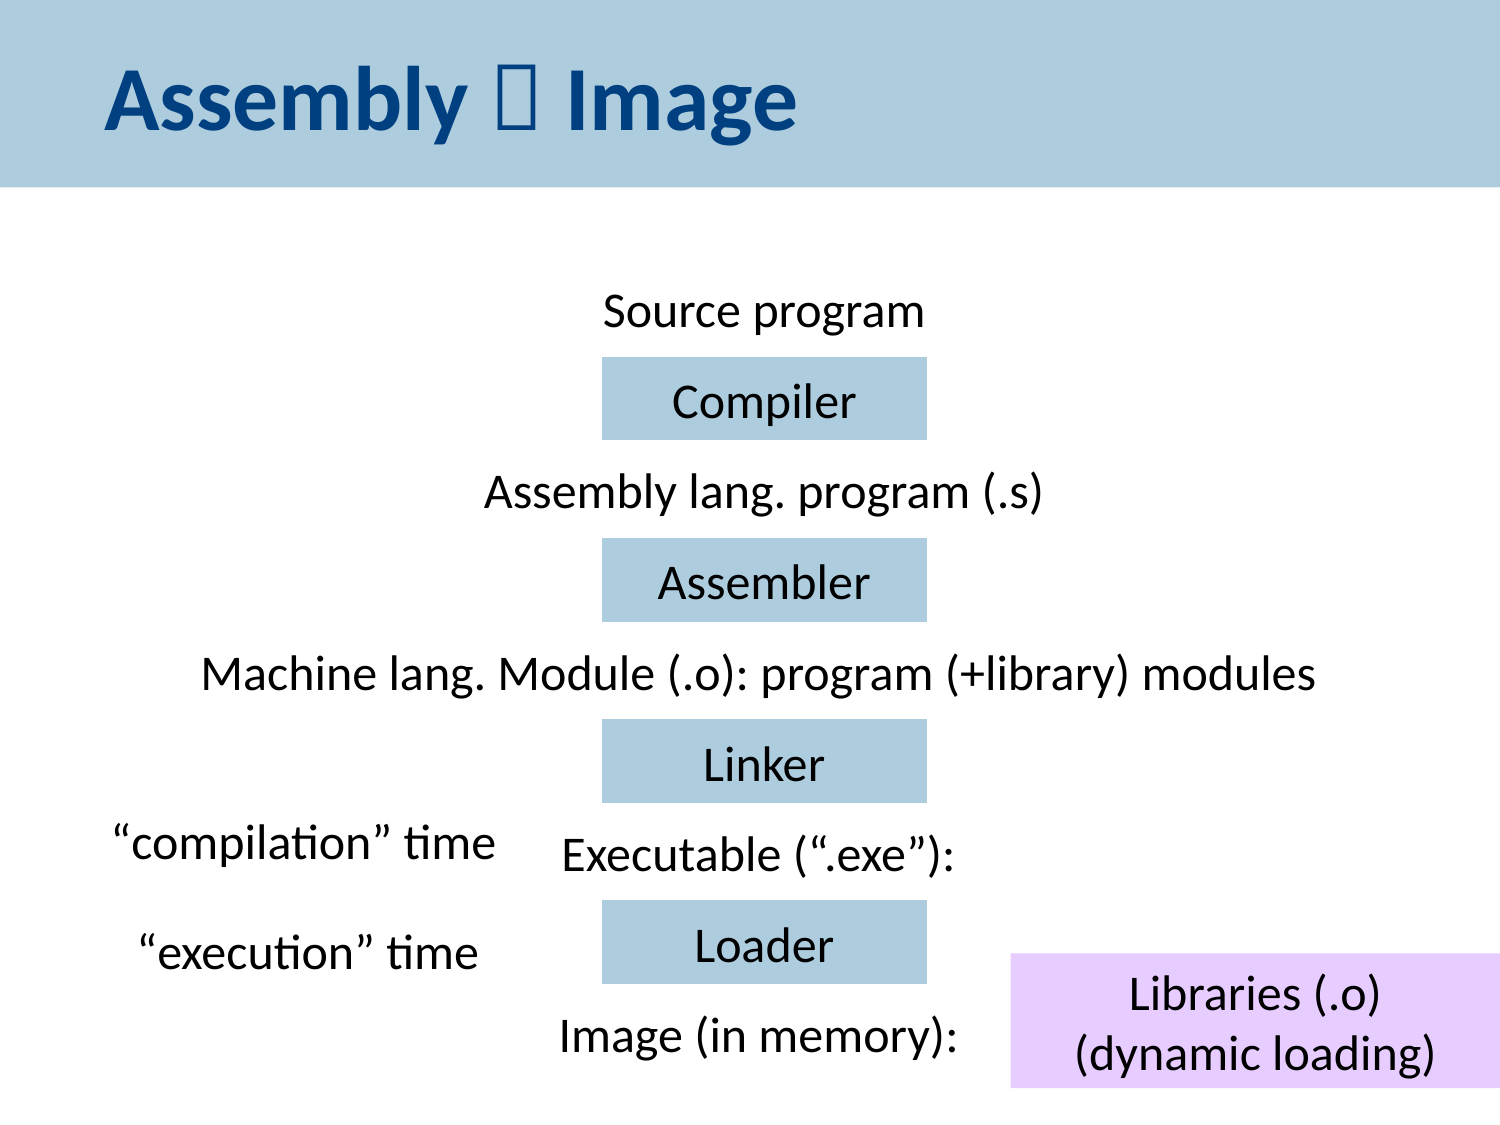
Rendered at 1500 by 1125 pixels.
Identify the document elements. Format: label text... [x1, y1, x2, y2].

text_box Loader [598, 897, 931, 988]
text_box Libraries (.o) (dynamic loading) [1010, 953, 1500, 1089]
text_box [58, 802, 553, 989]
text_box Source program [496, 270, 1032, 345]
text_box Image (in memory): [102, 995, 1010, 1070]
text_box Executable (“.exe”): [557, 813, 1427, 889]
text_box Assembly lang. program (.s) [448, 451, 1080, 527]
text_box Machine lang. Module (.o): program (+library) modules [102, 632, 1427, 708]
text_box Assembler [598, 534, 931, 625]
title Assembly  Image [0, 0, 1500, 188]
text_box Linker [598, 716, 931, 806]
text_box Compiler [598, 353, 931, 444]
